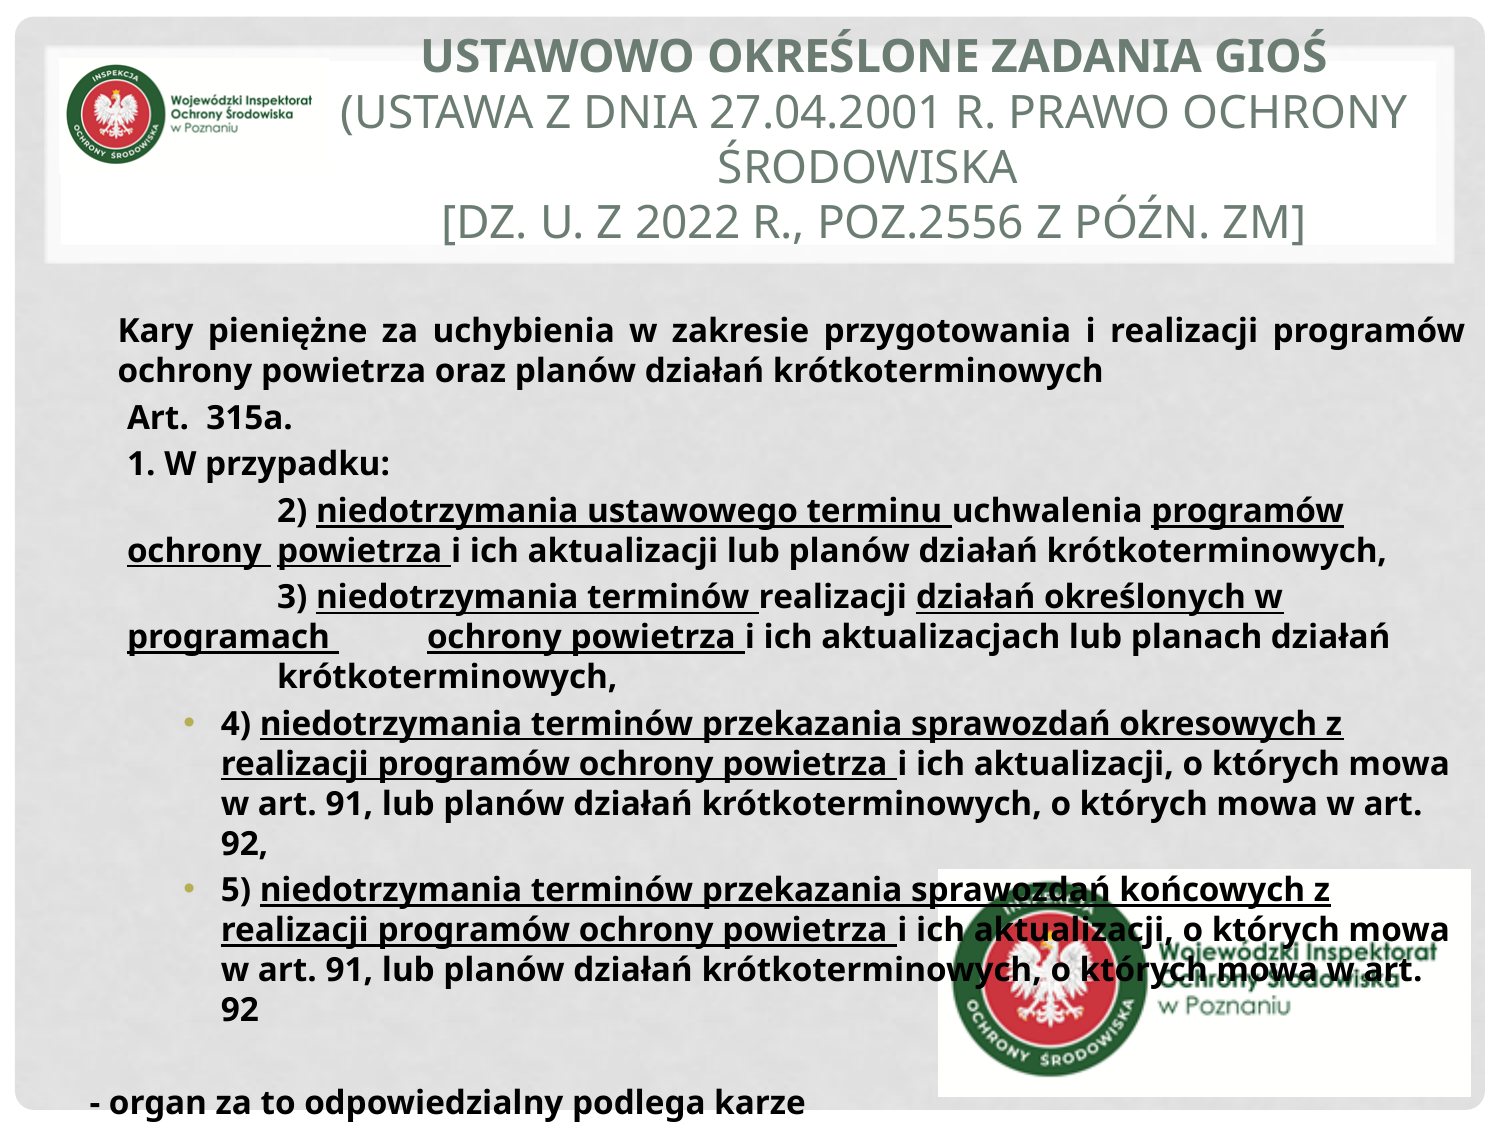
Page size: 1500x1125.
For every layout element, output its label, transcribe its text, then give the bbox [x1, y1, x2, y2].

title Ustawowo określone zadania GIOŚ (ustawa z dnia 27.04.2001 r. prawo Ochrony Środowiska [Dz. U. z 2022 r., poz.2556 z późn. zm] [277, 19, 1471, 255]
list Kary pieniężne za uchybienia w zakresie przygotowania i realizacji programów ochrony powietrza oraz planów działań krótkoterminowych Art. 315a. 1. W przypadku: 2) niedotrzymania ustawowego terminu uchwalenia programów ochrony powietrza i ich aktualizacji lub planów działań krótkoterminowych, 3) niedotrzymania terminów realizacji działań określonych w programach ochrony powietrza i ich aktualizacjach lub planach działań krótkoterminowych, 4) niedotrzymania terminów przekazania sprawozdań okresowych z realizacji programów ochrony powietrza i ich aktualizacji, o których mowa w art. 91, lub planów działań krótkoterminowych, o których mowa w art. 92, 5) niedotrzymania terminów przekazania sprawozdań końcowych z realizacji programów ochrony powietrza i ich aktualizacji, o których mowa w art. 91, lub planów działań krótkoterminowych, o których mowa w art. 92 - organ za to odpowiedzialny podlega karze pieniężnej w wysokości od 50 000 zł do 500 000 zł. [55, 255, 1483, 1106]
picture [59, 57, 329, 174]
picture [938, 869, 1471, 1098]
